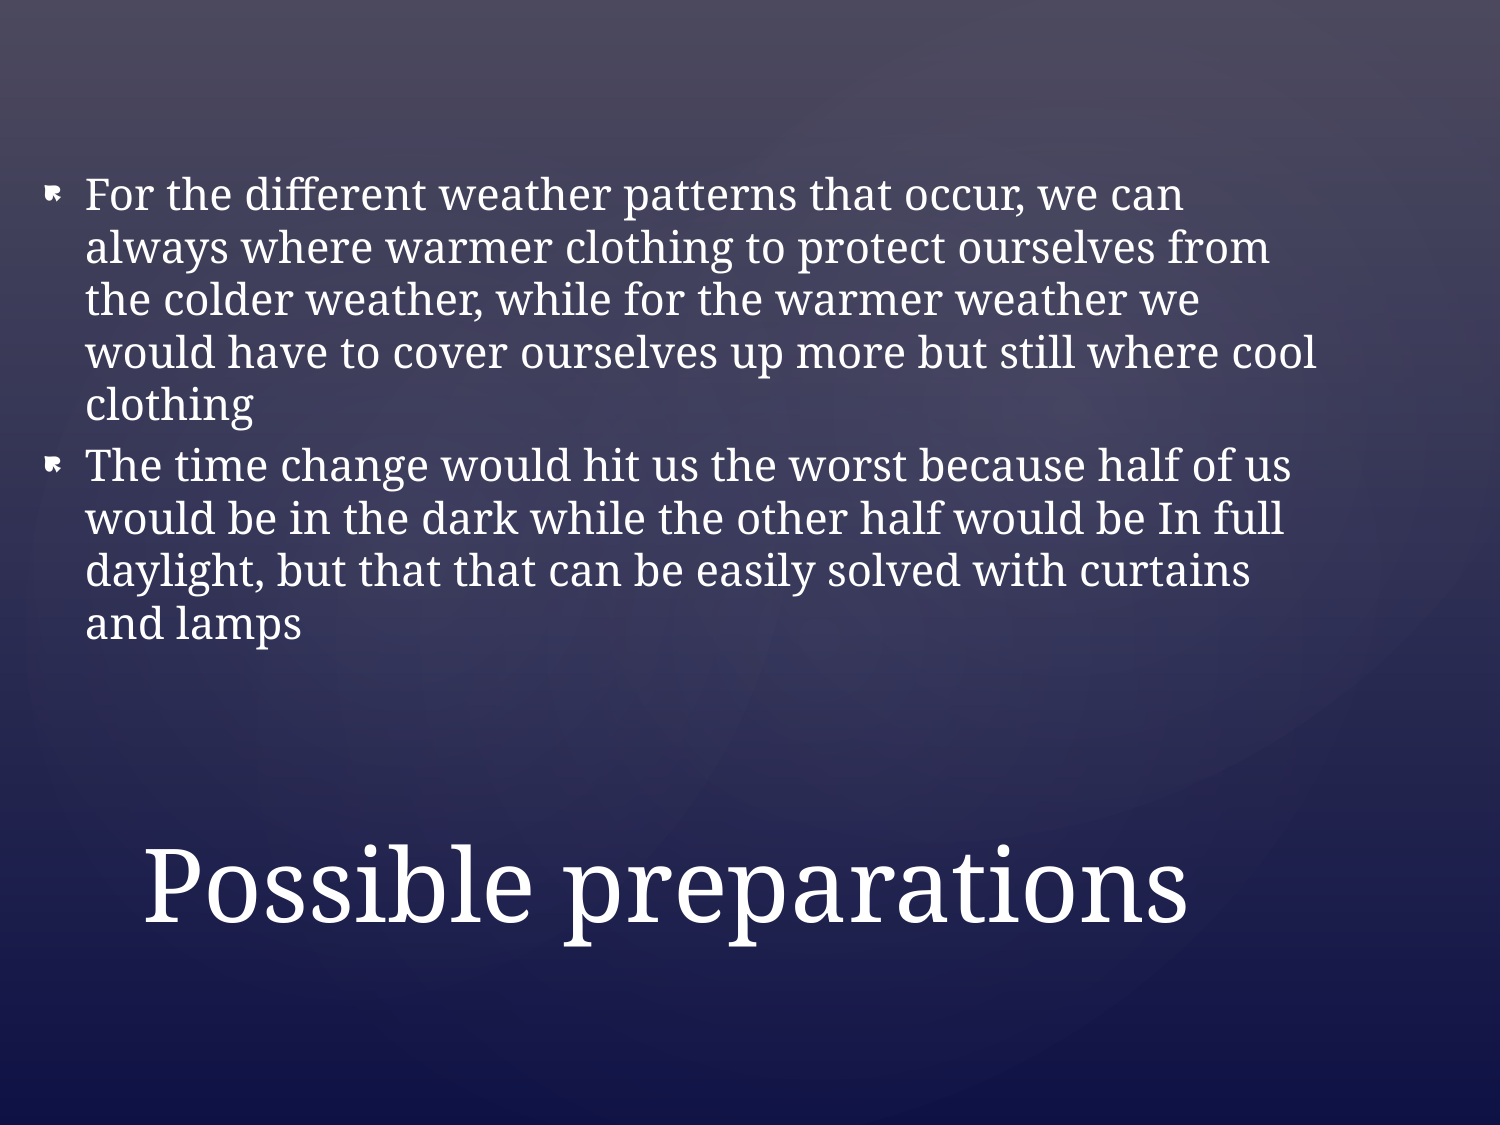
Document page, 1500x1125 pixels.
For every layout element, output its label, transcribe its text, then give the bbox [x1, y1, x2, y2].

list For the different weather patterns that occur, we can always where warmer clothing to protect ourselves from the colder weather, while for the warmer weather we would have to cover ourselves up more but still where cool clothing The time change would hit us the worst because half of us would be in the dark while the other half would be In full daylight, but that that can be easily solved with curtains and lamps [24, 112, 1350, 825]
title Possible preparations [127, 800, 1365, 950]
